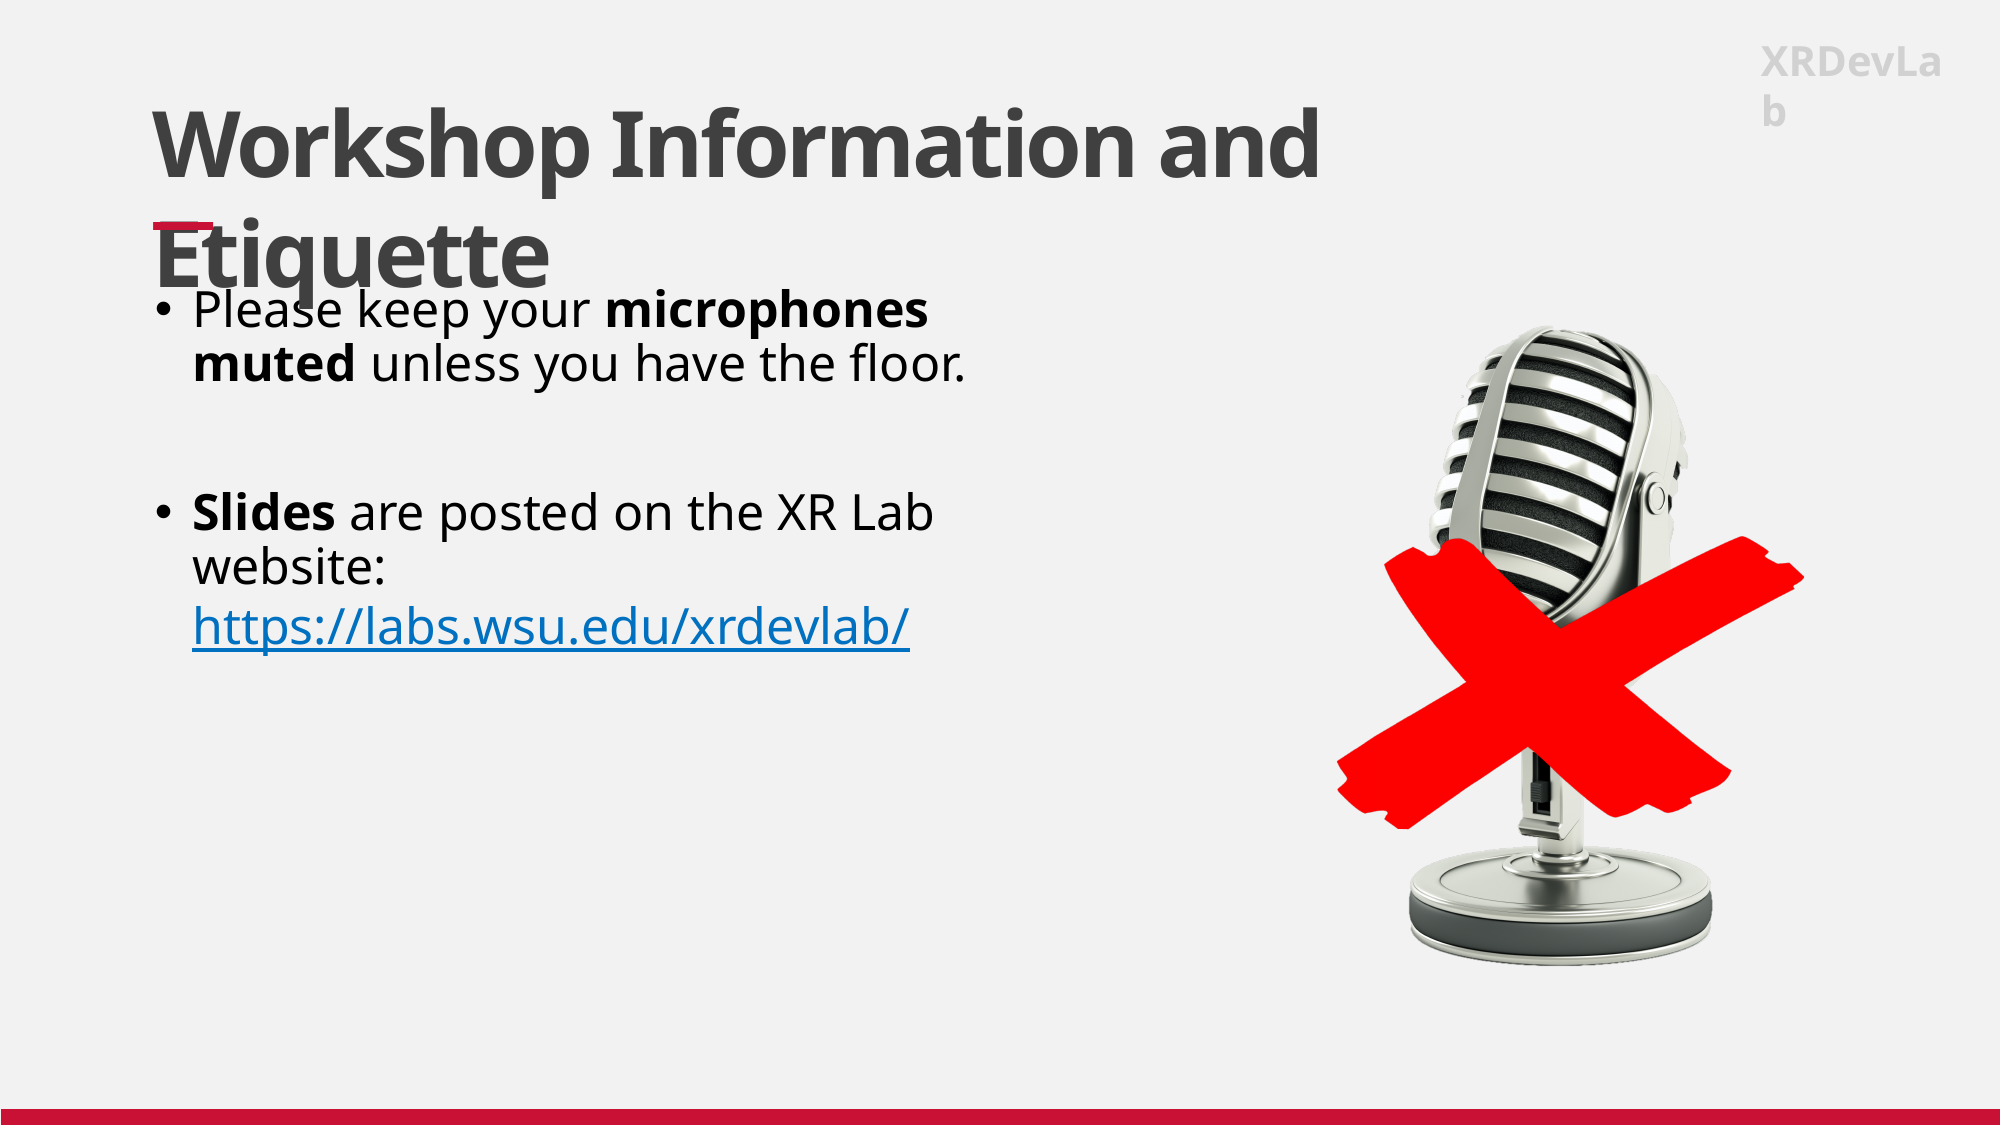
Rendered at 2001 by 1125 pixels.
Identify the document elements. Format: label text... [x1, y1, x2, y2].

text_box [0, 1108, 2000, 1125]
text_box Workshop Information and Etiquette [137, 78, 1755, 314]
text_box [1331, 280, 1808, 1016]
text_box [152, 221, 215, 231]
list Please keep your microphones muted unless you have the floor. Slides are posted on the XR Lab website: https://labs.wsu.edu/xrdevlab/ [139, 314, 1117, 1017]
text_box XRDevLab [1746, 27, 1970, 143]
